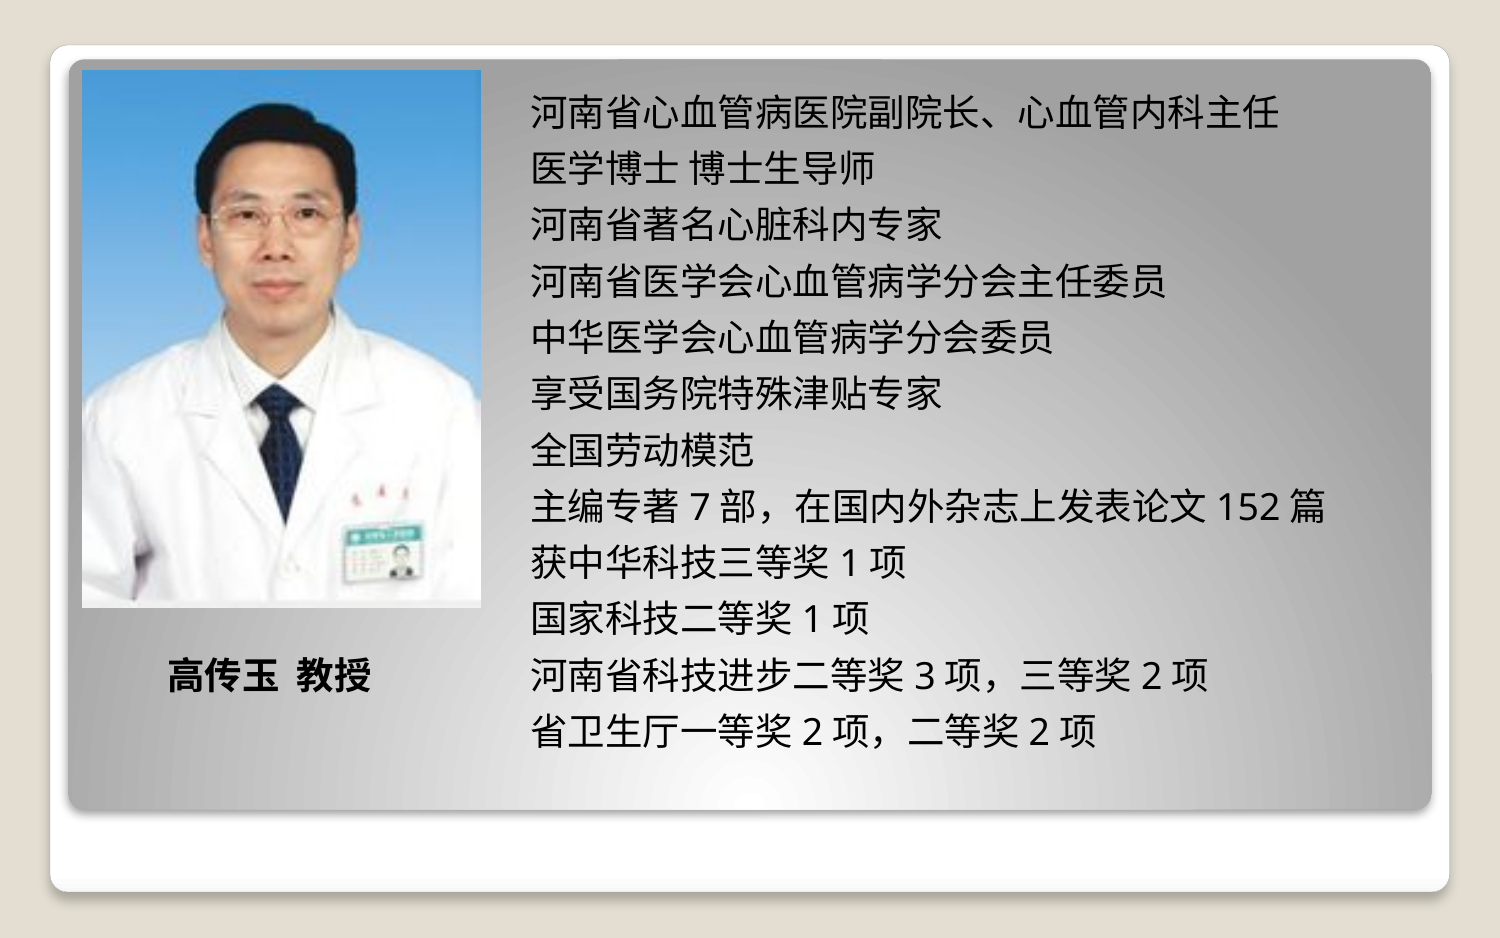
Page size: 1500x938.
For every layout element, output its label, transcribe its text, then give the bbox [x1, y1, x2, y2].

picture [81, 70, 481, 609]
text_box 河南省心血管病医院副院长、心血管内科主任 医学博士 博士生导师 河南省著名心脏科内专家 河南省医学会心血管病学分会主任委员 中华医学会心血管病学分会委员 享受国务院特殊津贴专家 全国劳动模范 主编专著7部，在国内外杂志上发表论文152篇 获中华科技三等奖1项 国家科技二等奖1项 河南省科技进步二等奖3项，三等奖2项 省卫生厅一等奖2项，二等奖2项 [515, 70, 1418, 761]
text_box 高传玉 教授 [105, 644, 434, 705]
